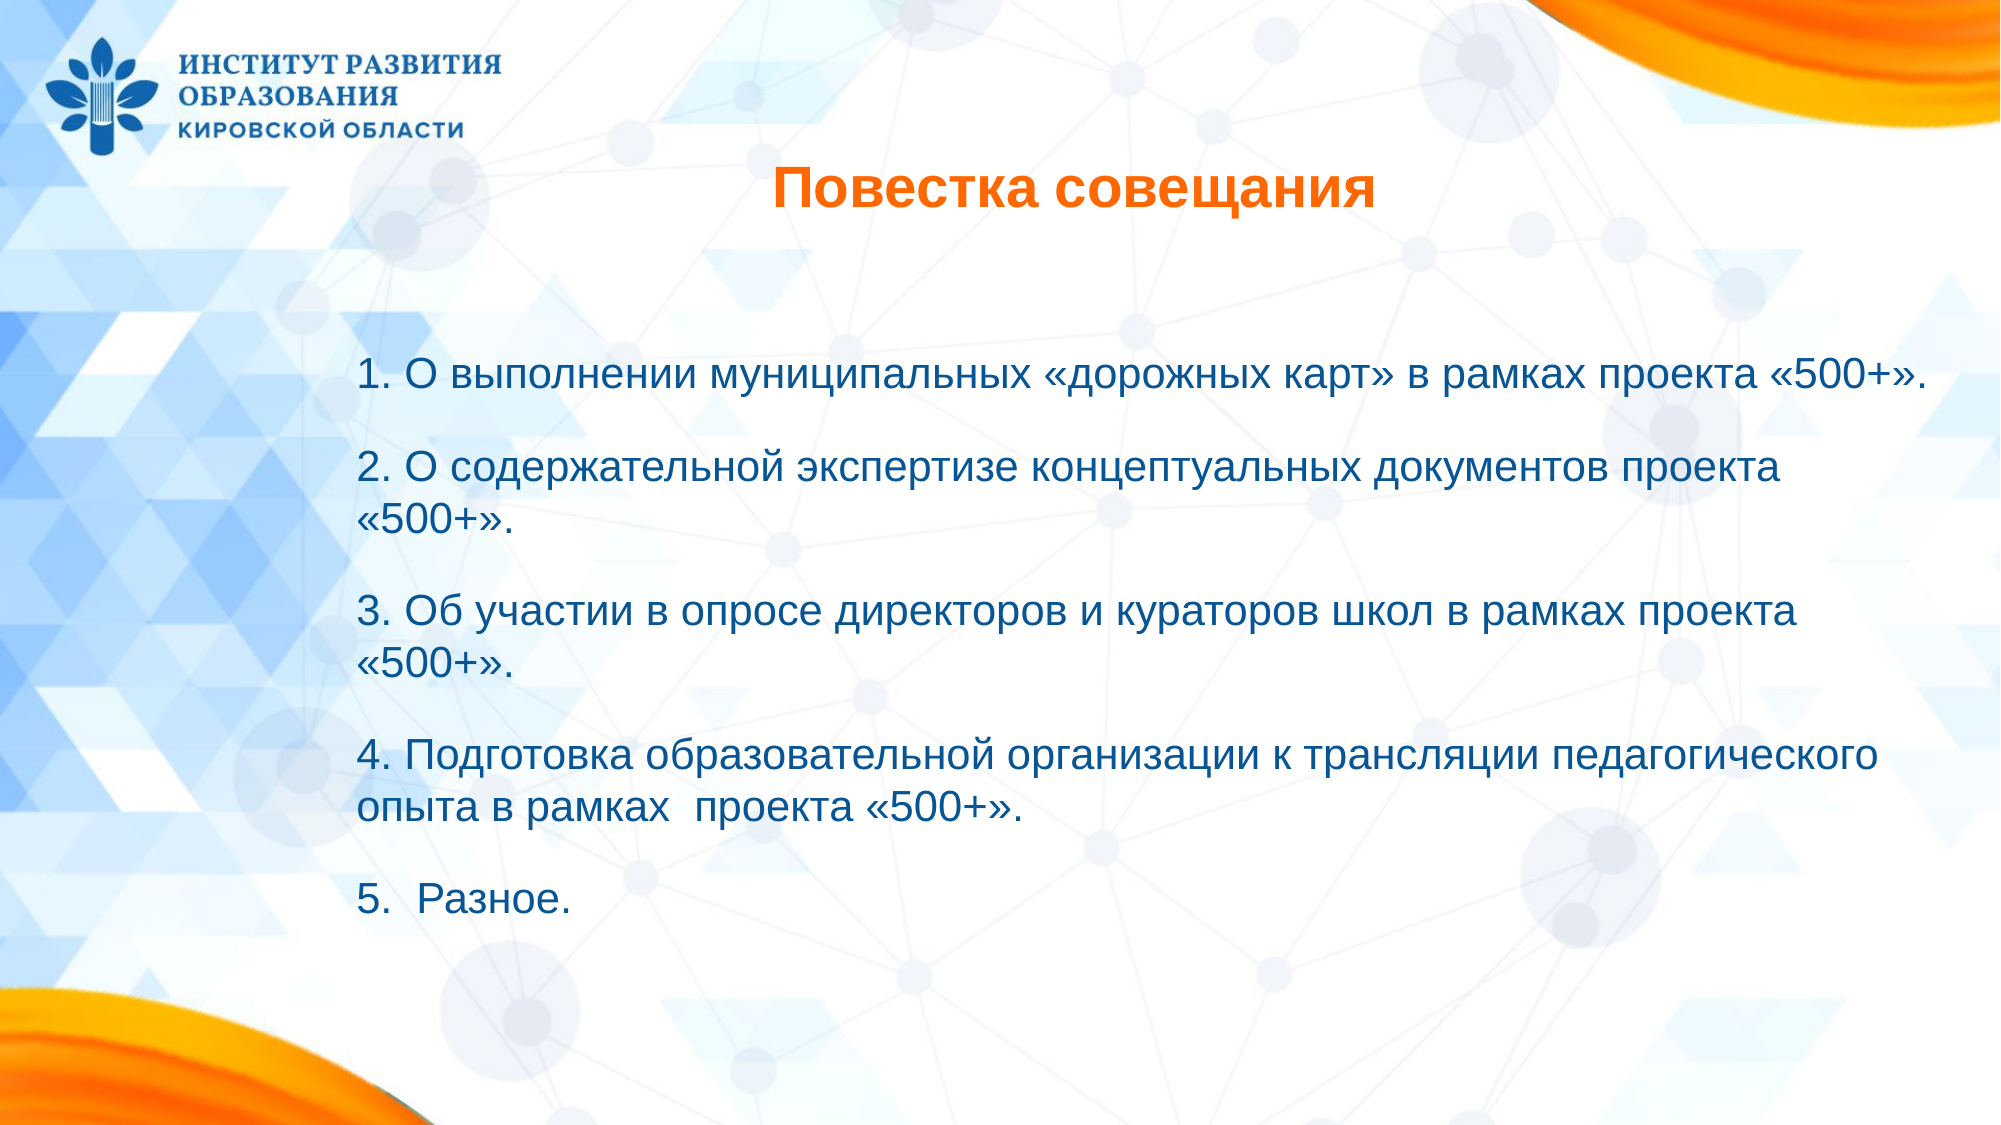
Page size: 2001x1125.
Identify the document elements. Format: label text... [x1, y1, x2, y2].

list 1. О выполнении муниципальных «дорожных карт» в рамках проекта «500+». 2. О содержательной экспертизе концептуальных документов проекта «500+». 3. Об участии в опросе директоров и кураторов школ в рамках проекта «500+». 4. Подготовка образовательной организации к трансляции педагогического опыта в рамках проекта «500+». 5. Разное. [341, 338, 1956, 934]
picture [0, 0, 2001, 1125]
title Повестка совещания [0, 150, 2000, 291]
